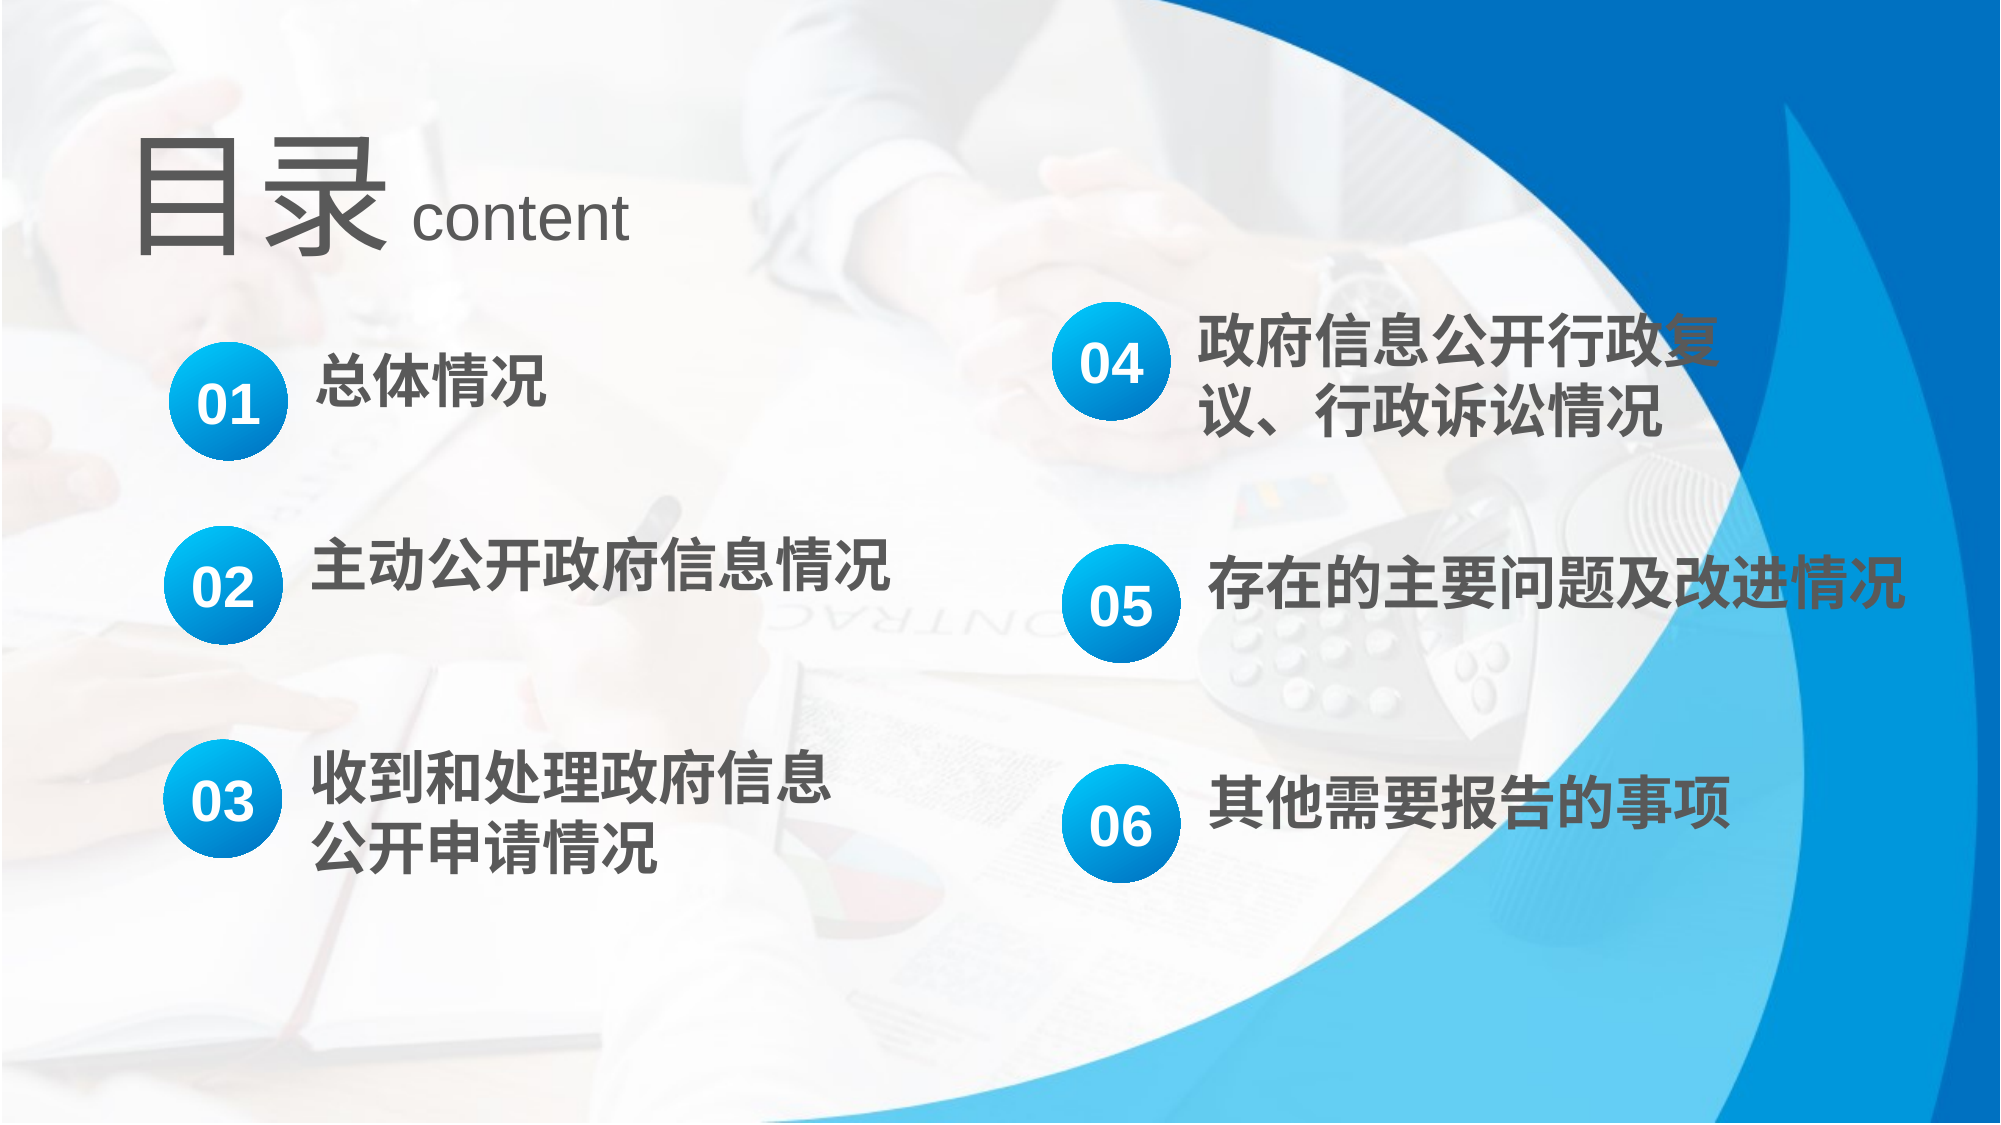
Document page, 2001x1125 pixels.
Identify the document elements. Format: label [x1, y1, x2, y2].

text_box [40, 100, 707, 283]
text_box [164, 520, 908, 645]
text_box [169, 336, 563, 461]
text_box [1052, 296, 1738, 457]
text_box [1062, 538, 1923, 663]
text_box [163, 733, 849, 894]
text_box [1062, 758, 1748, 883]
picture [2, 0, 2000, 1123]
